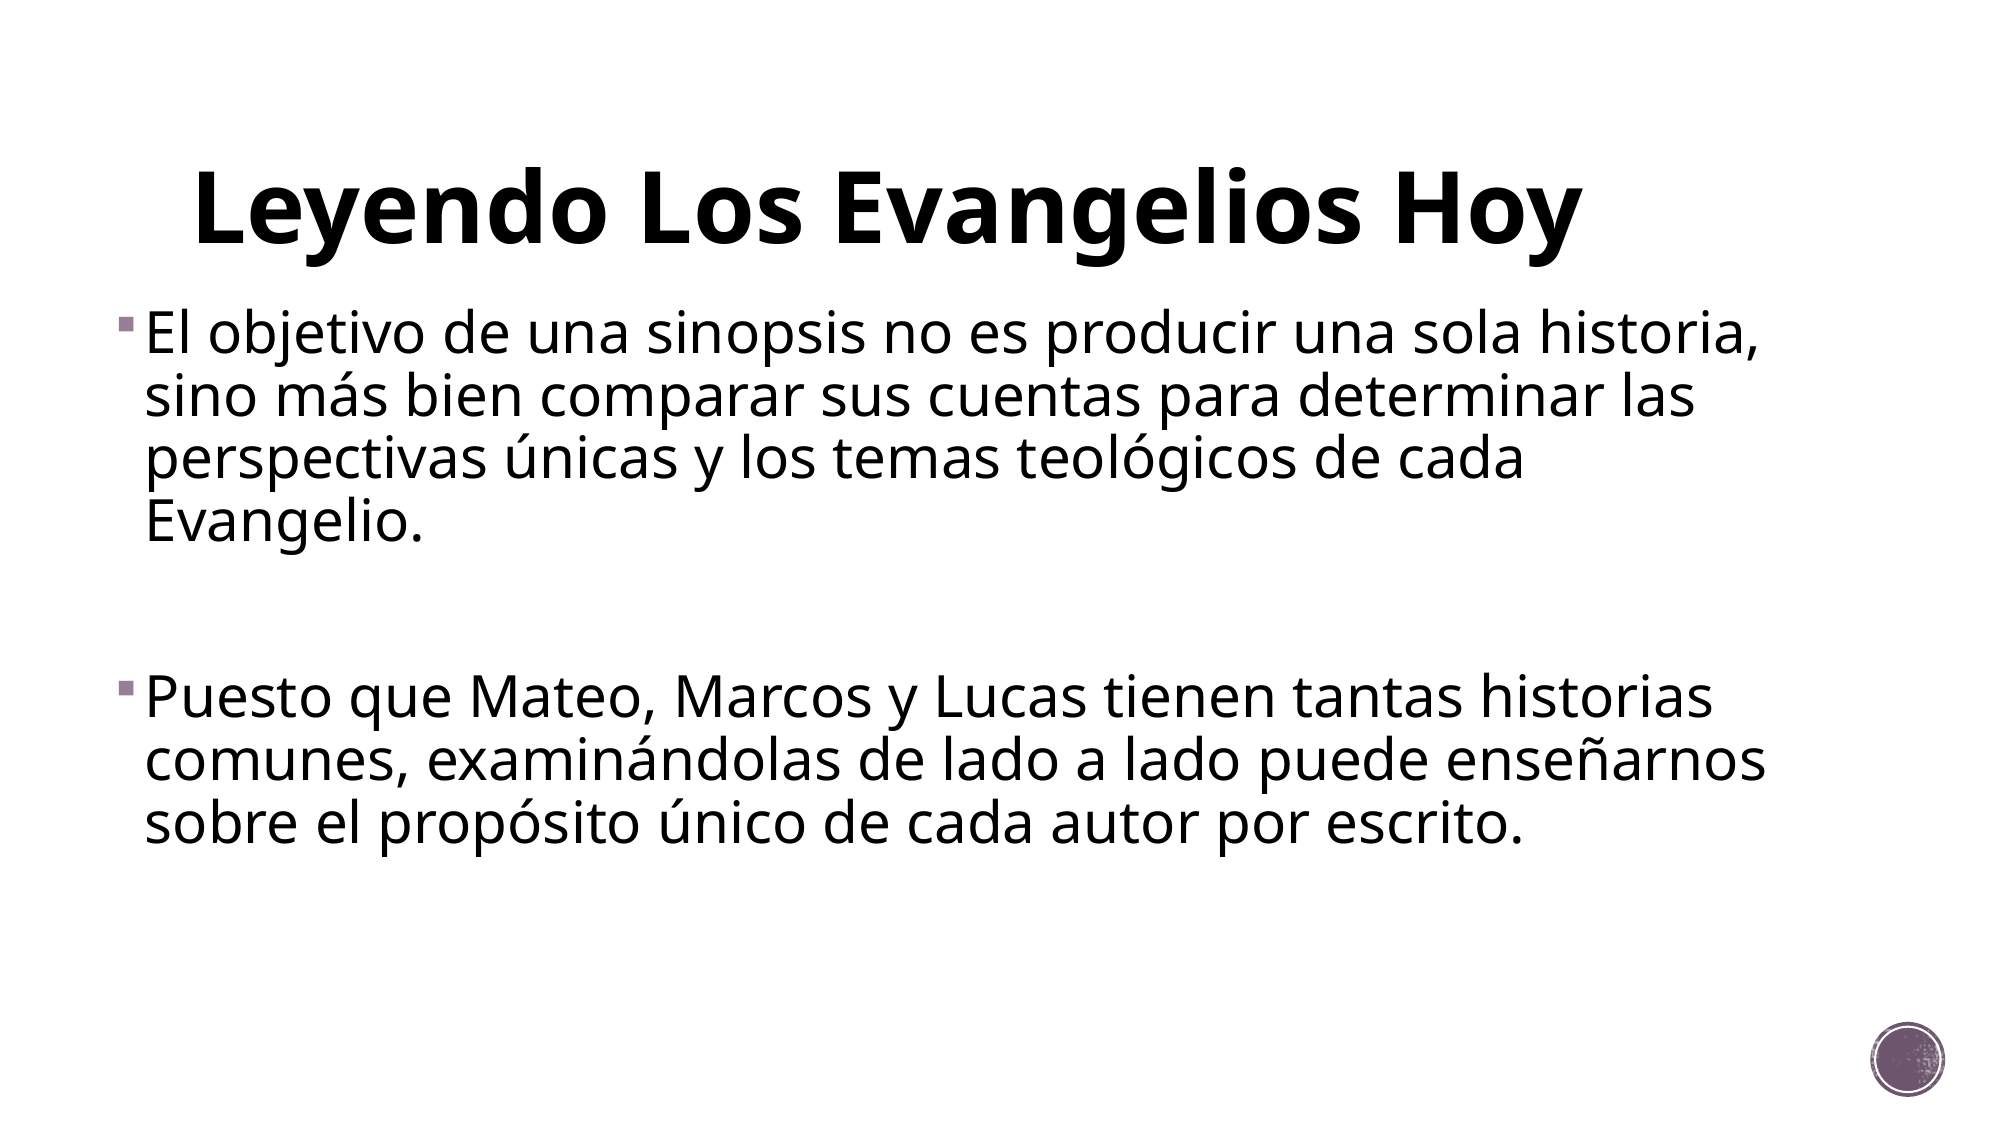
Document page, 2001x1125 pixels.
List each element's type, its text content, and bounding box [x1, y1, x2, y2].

list El objetivo de una sinopsis no es producir una sola historia, sino más bien comparar sus cuentas para determinar las perspectivas únicas y los temas teológicos de cada Evangelio. Puesto que Mateo, Marcos y Lucas tienen tantas historias comunes, examinándolas de lado a lado puede enseñarnos sobre el propósito único de cada autor por escrito. [99, 295, 1826, 1013]
title Leyendo Los Evangelios Hoy [175, 79, 1826, 295]
